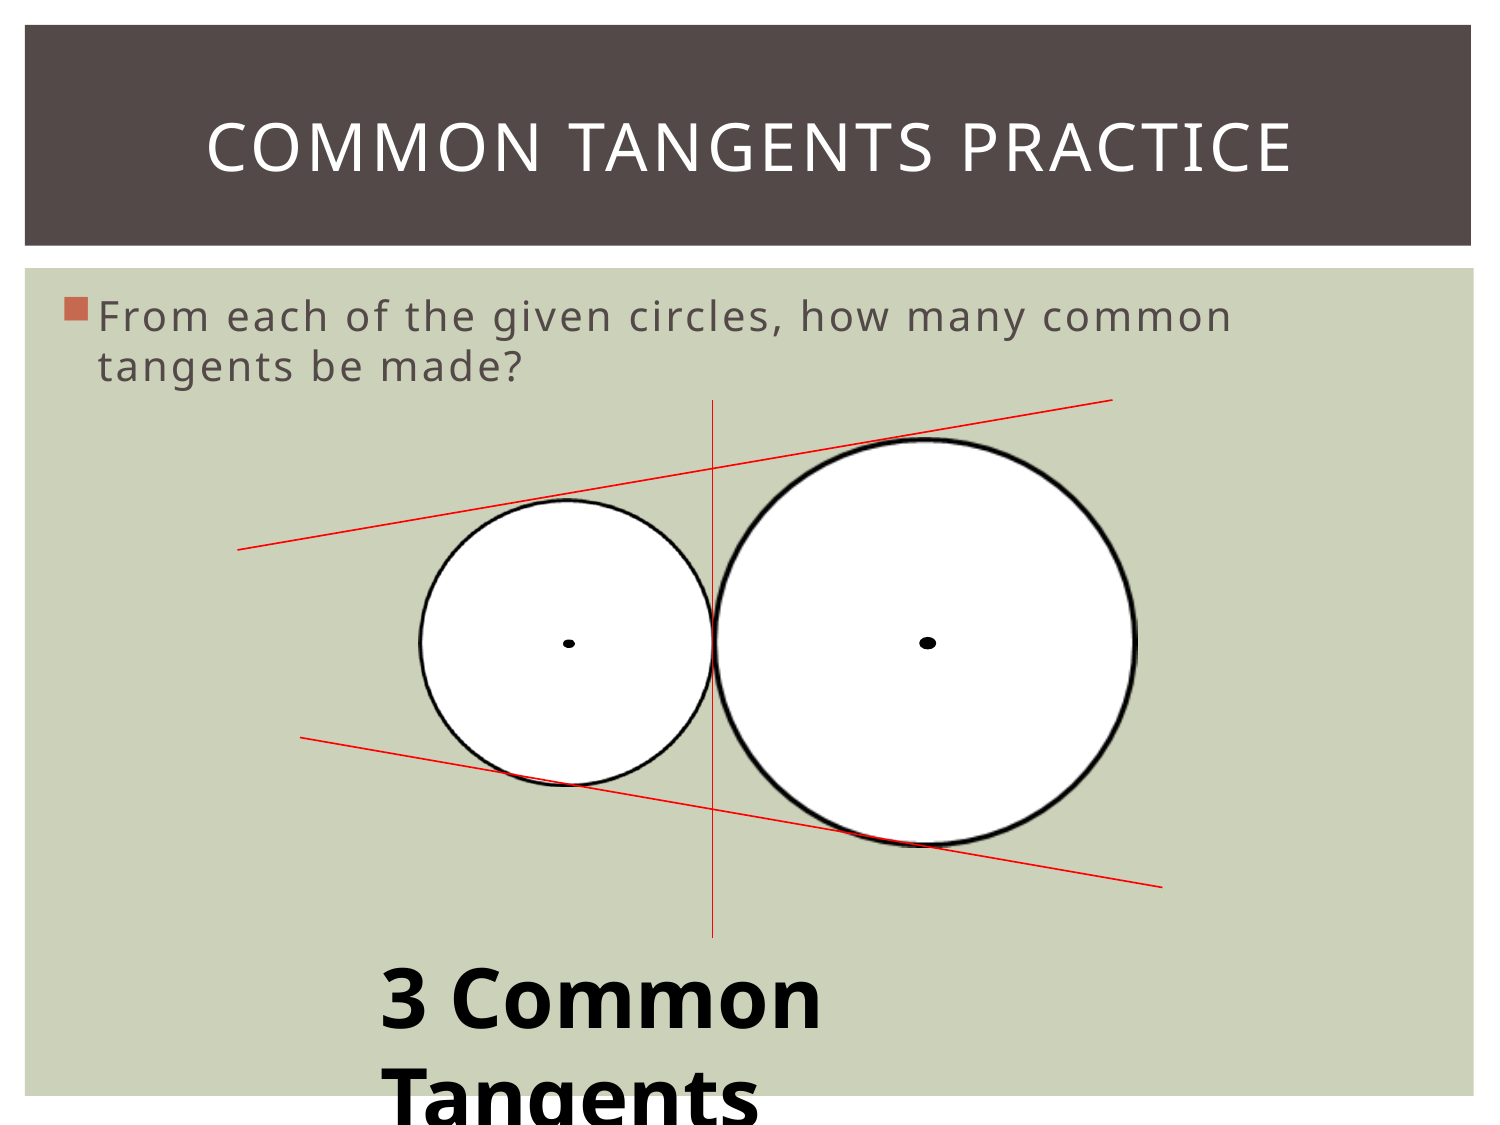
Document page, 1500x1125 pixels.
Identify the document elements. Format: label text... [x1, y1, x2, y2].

picture [418, 551, 712, 737]
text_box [717, 437, 1138, 736]
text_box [299, 737, 707, 888]
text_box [713, 399, 1113, 551]
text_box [717, 737, 1163, 888]
text_box 3 Common Tangents [365, 937, 1145, 1125]
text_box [237, 399, 712, 551]
list From each of the given circles, how many common tangents be made? [37, 281, 1442, 1050]
title Common Tangents Practice [62, 58, 1438, 232]
